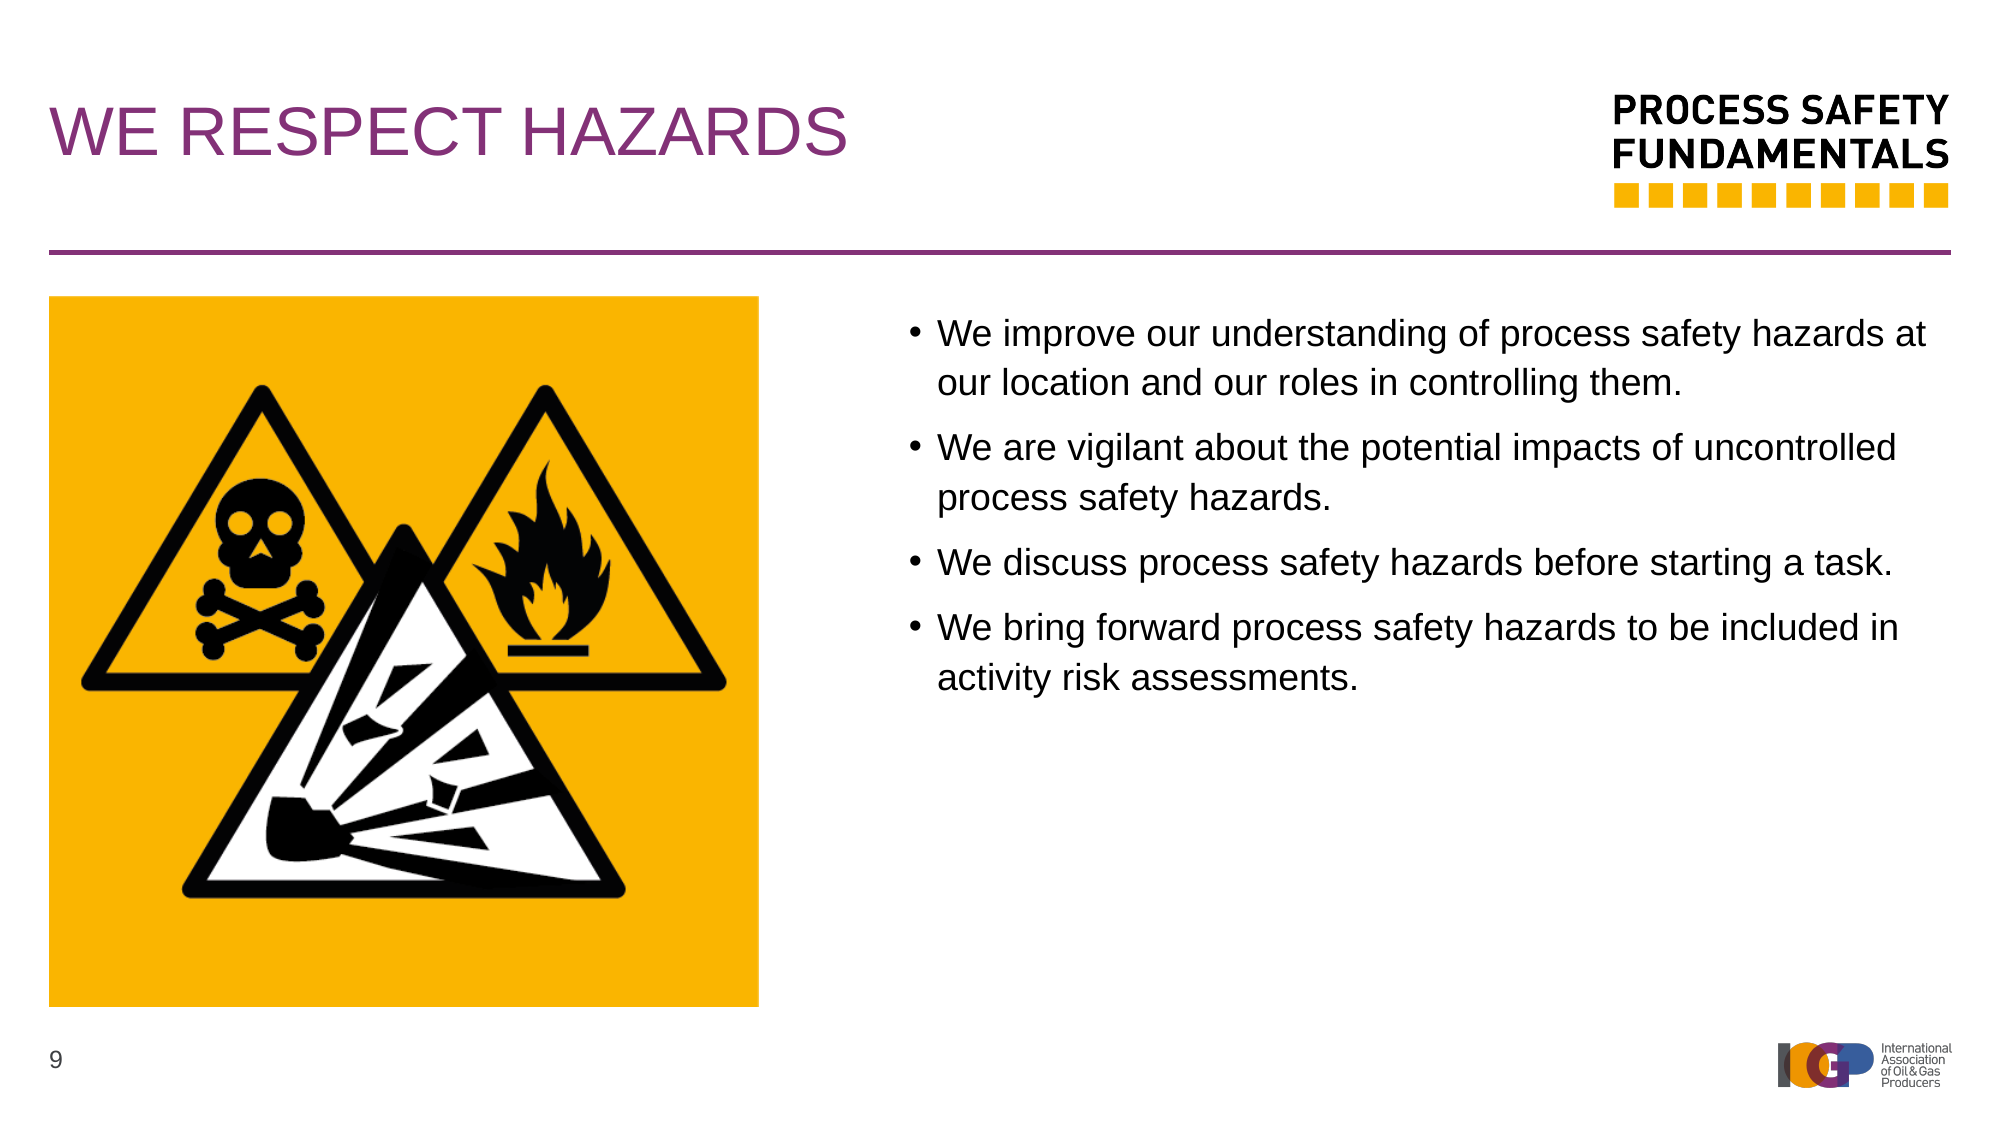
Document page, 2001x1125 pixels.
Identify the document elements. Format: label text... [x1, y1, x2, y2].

picture [1766, 1031, 1964, 1099]
list We improve our understanding of process safety hazards at our location and our roles in controlling them. We are vigilant about the potential impacts of uncontrolled process safety hazards. We discuss process safety hazards before starting a task. We bring forward process safety hazards to be included in activity risk assessments. [909, 296, 1951, 1006]
picture [49, 296, 759, 1007]
picture [1610, 88, 1951, 208]
title WE RESPECT HAZARDS [49, 88, 1601, 238]
